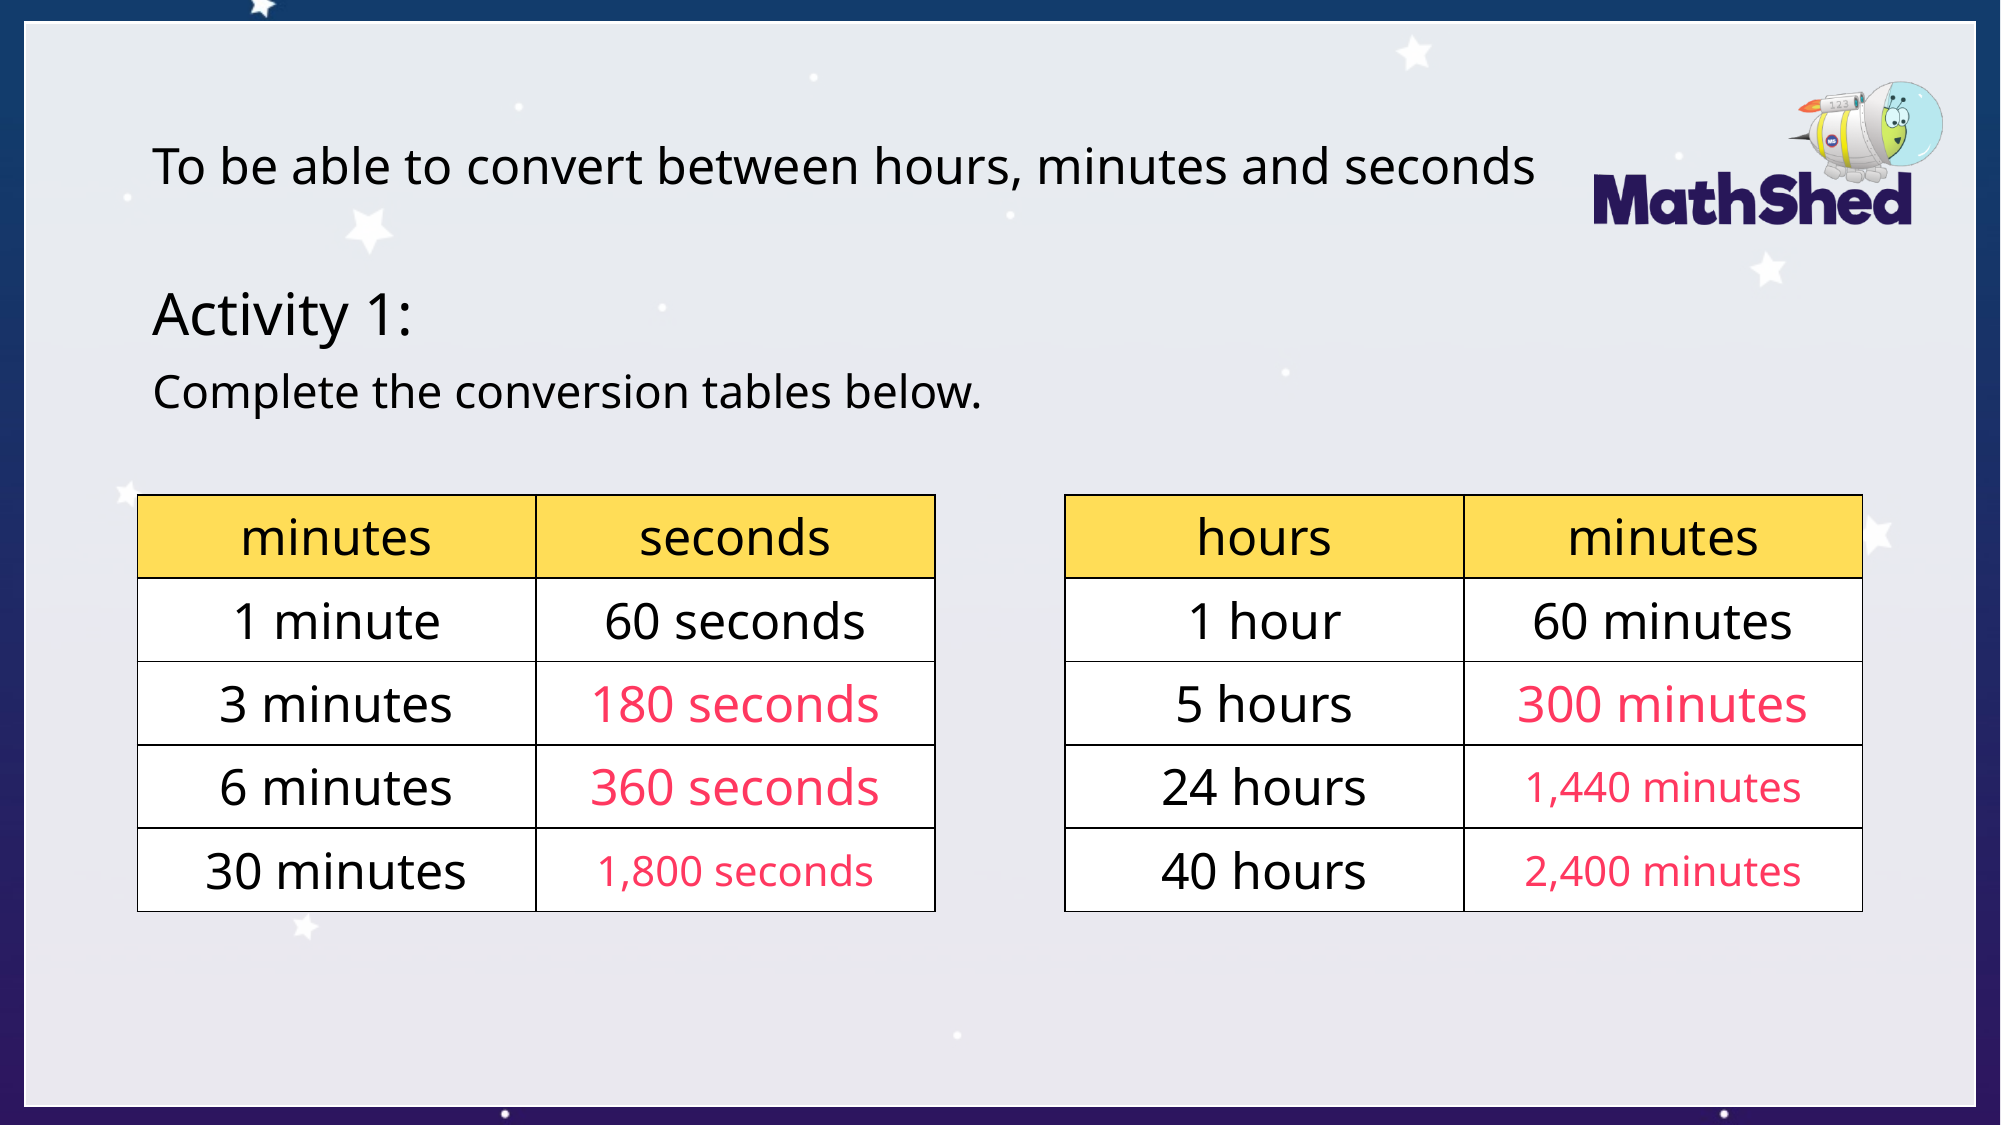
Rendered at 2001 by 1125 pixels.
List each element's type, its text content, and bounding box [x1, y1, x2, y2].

list Activity 1: Complete the conversion tables below. [137, 277, 1945, 992]
table_cell 1,440 minutes [1465, 746, 1862, 827]
table_cell 1 minute [138, 579, 535, 661]
table_cell 30 minutes [138, 829, 535, 911]
table_cell 1,800 seconds [537, 829, 934, 911]
table_cell 60 seconds [537, 579, 934, 661]
table_cell 2,400 minutes [1465, 829, 1862, 911]
table_cell 60 minutes [1465, 579, 1862, 661]
table_header hours [1066, 496, 1463, 577]
table_header minutes [138, 496, 535, 577]
table_cell 300 minutes [1465, 662, 1862, 744]
table_cell 5 hours [1066, 662, 1463, 744]
table_header minutes [1465, 496, 1862, 577]
picture [0, 0, 2001, 1125]
table_cell 24 hours [1066, 746, 1463, 827]
table_cell 360 seconds [537, 746, 934, 827]
table_cell 3 minutes [138, 662, 535, 744]
table_cell 180 seconds [537, 662, 934, 744]
table_cell 1 hour [1066, 579, 1463, 661]
table_cell 6 minutes [138, 746, 535, 827]
table_header seconds [537, 496, 934, 577]
table_cell 40 hours [1066, 829, 1463, 911]
title To be able to convert between hours, minutes and seconds [137, 59, 1578, 277]
